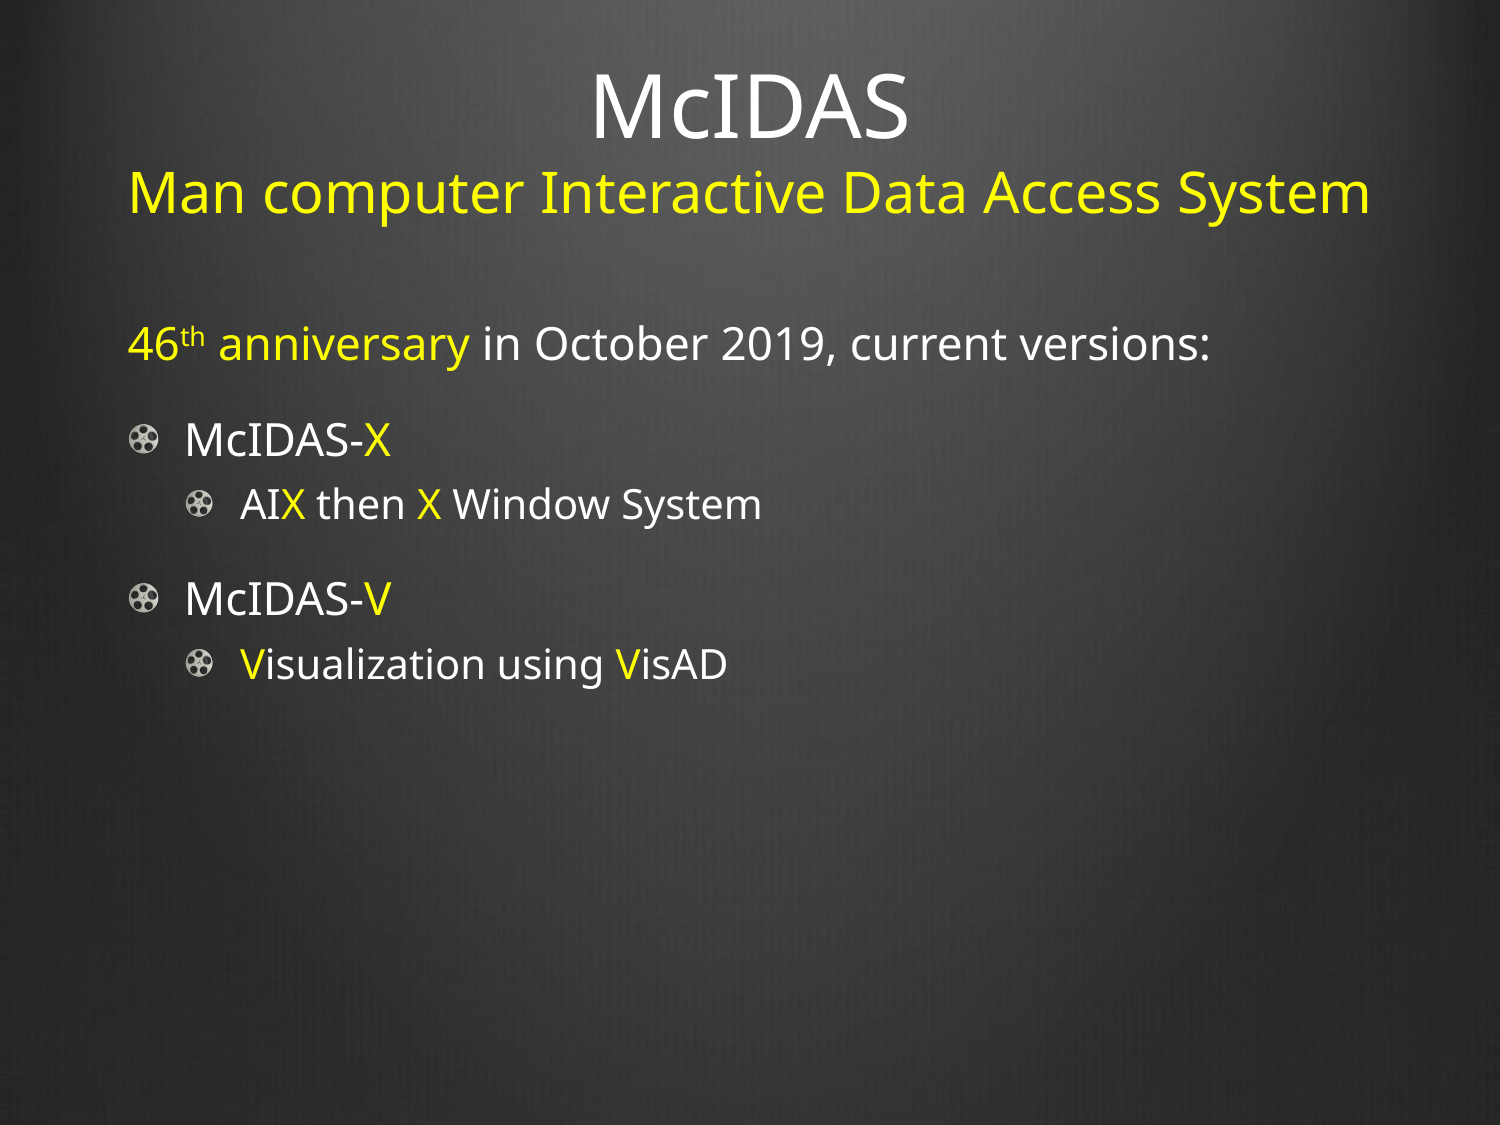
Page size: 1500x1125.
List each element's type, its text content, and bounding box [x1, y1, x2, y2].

title McIDAS Man computer Interactive Data Access System [112, 19, 1388, 255]
picture [127, 422, 160, 455]
picture [184, 647, 214, 678]
list 46th anniversary in October 2019, current versions: McIDAS-X AIX then X Window System McIDAS-V Visualization using VisAD [112, 306, 1298, 1032]
picture [184, 488, 214, 518]
picture [127, 581, 160, 614]
